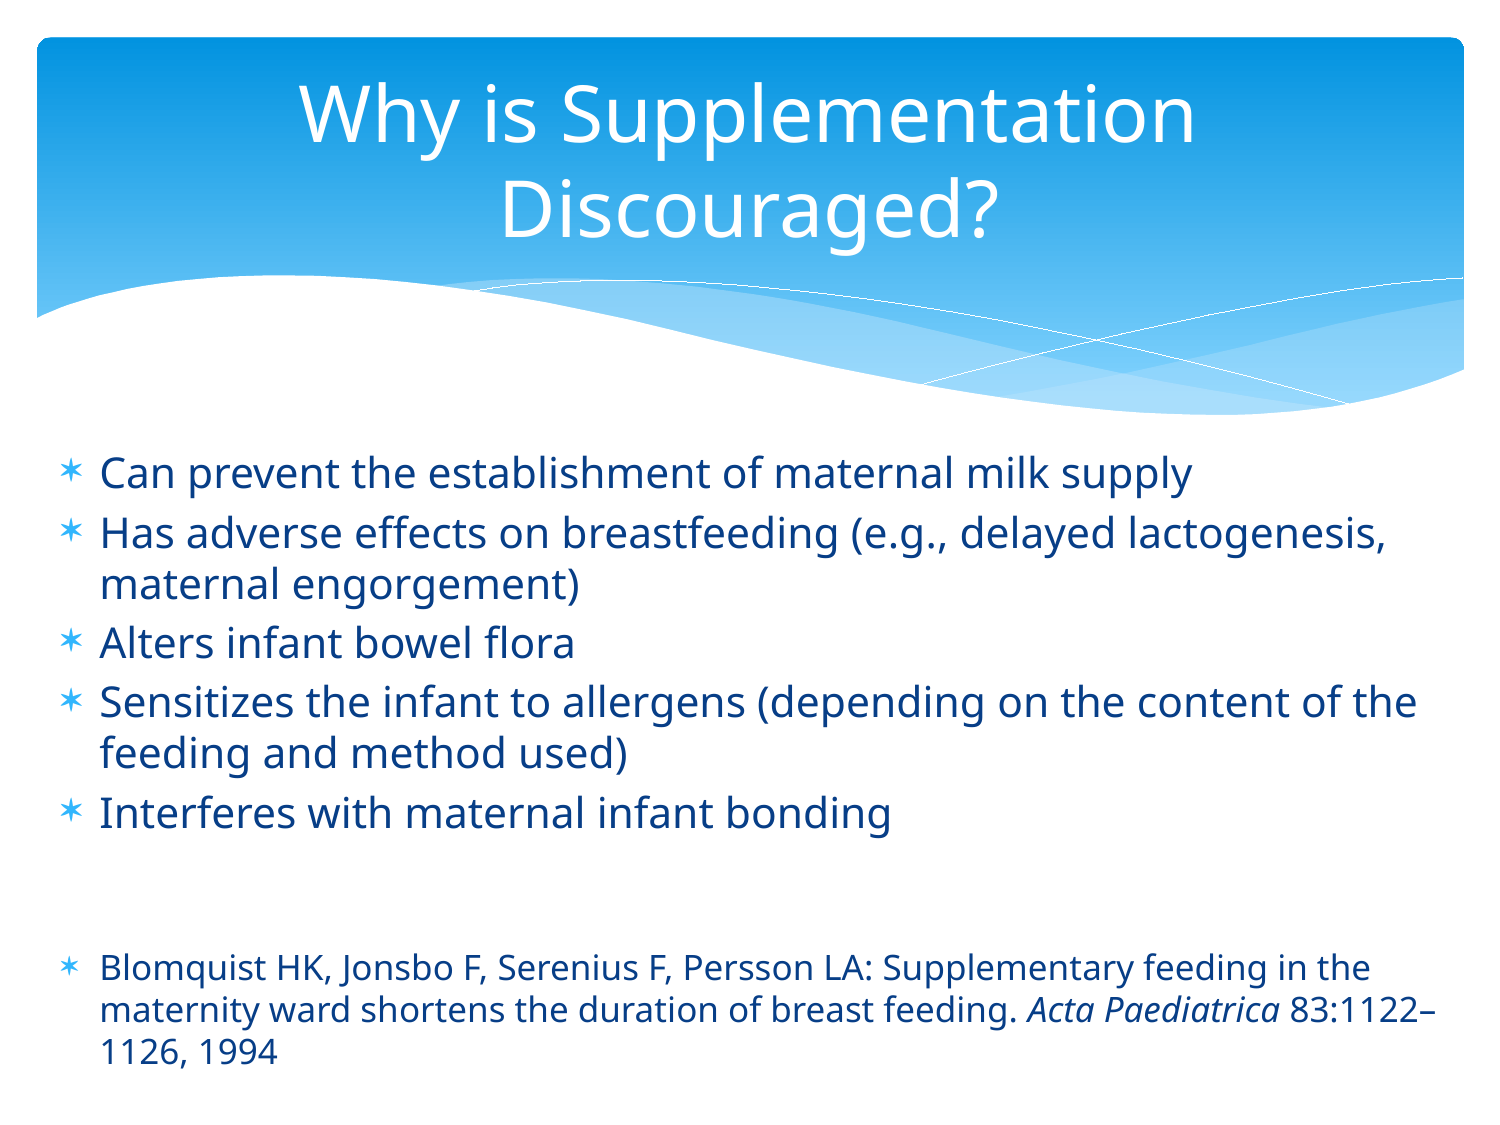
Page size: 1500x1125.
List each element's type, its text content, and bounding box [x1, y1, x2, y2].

list Can prevent the establishment of maternal milk supply Has adverse effects on breastfeeding (e.g., delayed lactogenesis, maternal engorgement) Alters infant bowel flora Sensitizes the infant to allergens (depending on the content of the feeding and method used) Interferes with maternal infant bonding Blomquist HK, Jonsbo F, Serenius F, Persson LA: Supplementary feeding in the maternity ward shortens the duration of breast feeding. Acta Paediatrica 83:1122–1126, 1994 [45, 438, 1455, 1088]
title Why is Supplementation Discouraged? [39, 55, 1459, 261]
